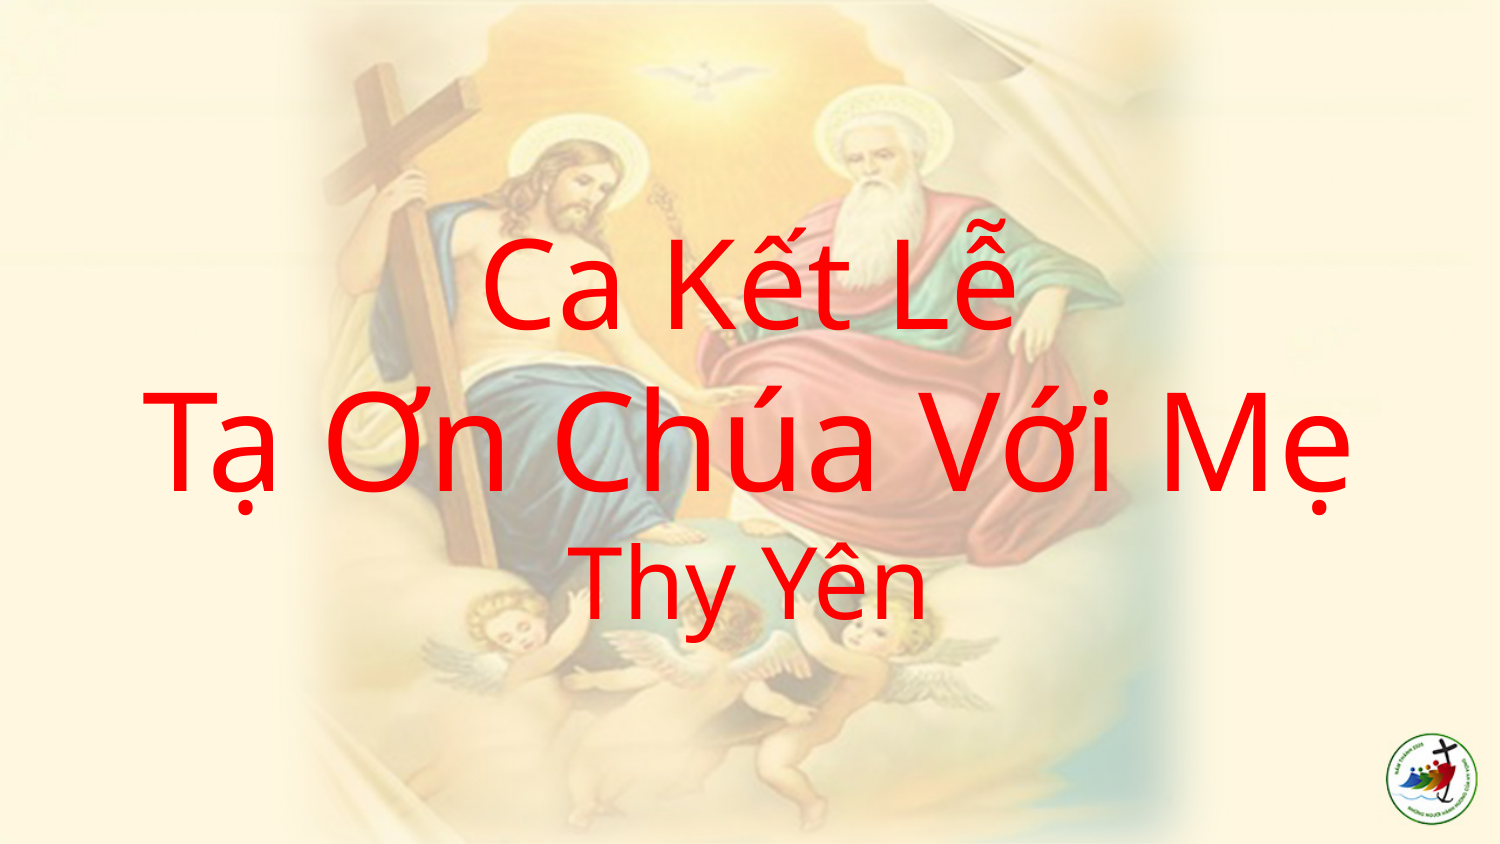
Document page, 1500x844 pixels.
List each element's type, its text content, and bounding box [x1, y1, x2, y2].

title Ca Kết Lễ Tạ Ơn Chúa Với Mẹ Thy Yên [0, 0, 1500, 844]
